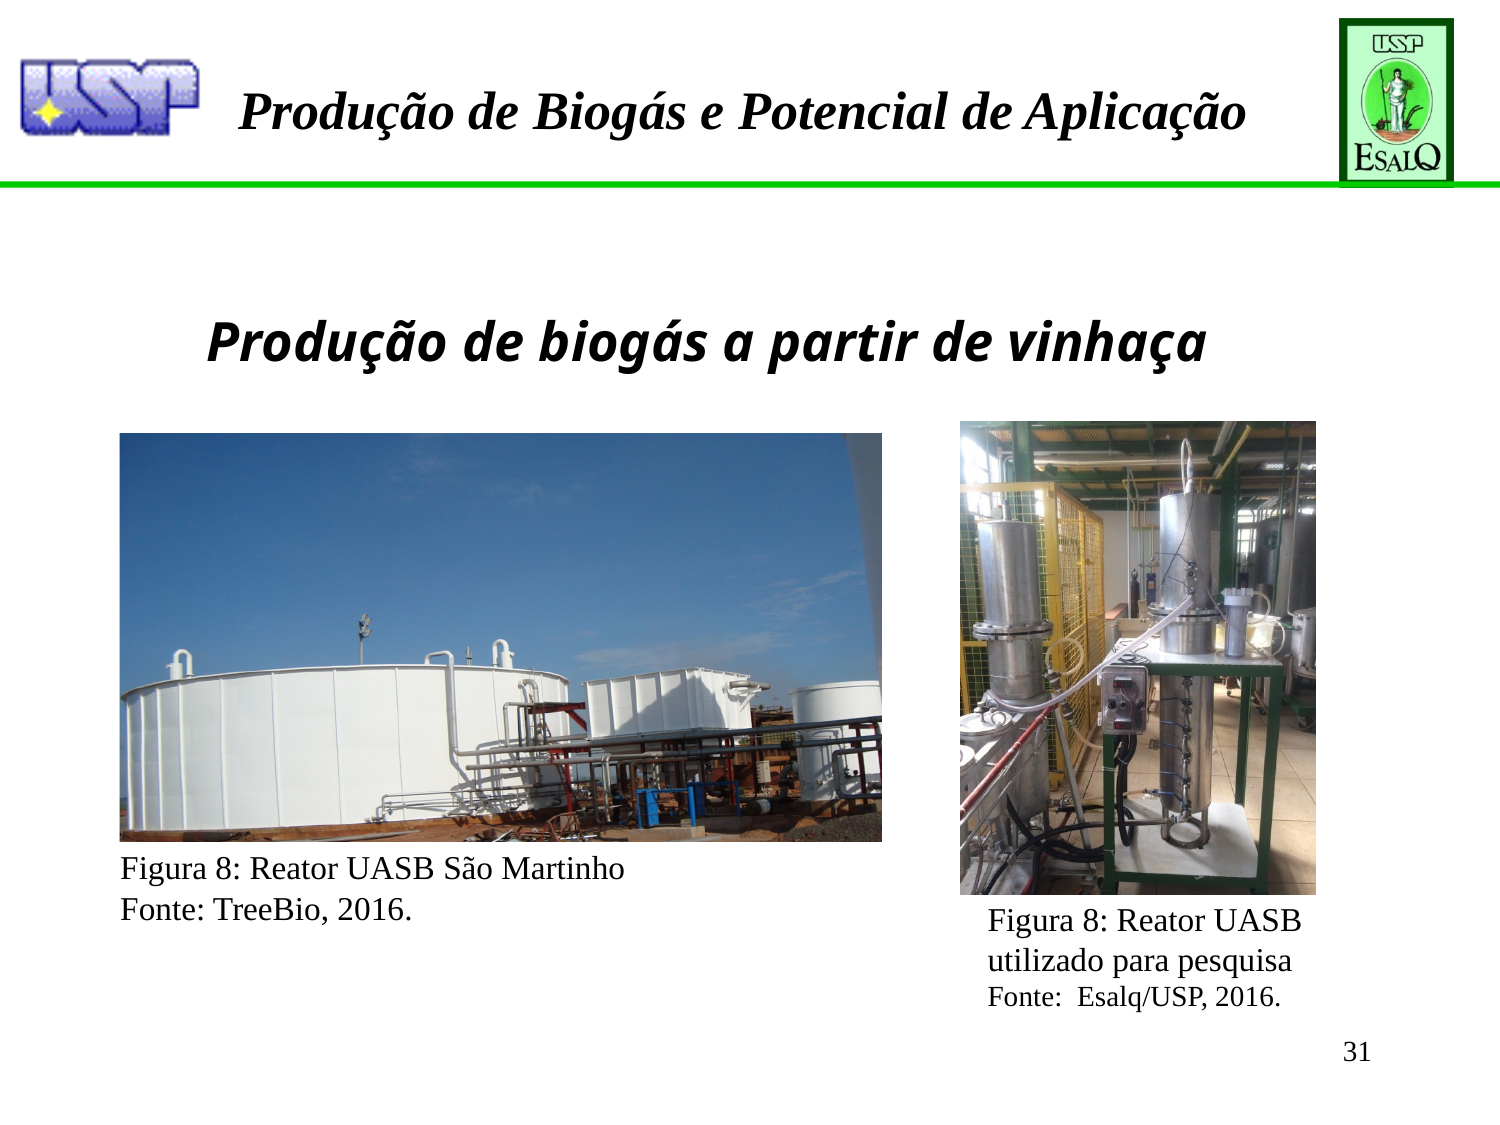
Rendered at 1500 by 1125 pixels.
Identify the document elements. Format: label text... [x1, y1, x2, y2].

text_box Produção de Biogás e Potencial de Aplicação [212, 68, 1313, 148]
text_box Figura 8: Reator UASB utilizado para pesquisa Fonte: Esalq/USP, 2016. [972, 890, 1325, 1021]
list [960, 421, 1316, 895]
text_box Produção de biogás a partir de vinhaça [152, 281, 1263, 399]
picture [105, 433, 882, 842]
picture [4, 24, 212, 176]
picture [1338, 18, 1454, 188]
slide_number 31 [1074, 1025, 1388, 1100]
text_box Figura 8: Reator UASB São Martinho Fonte: TreeBio, 2016. [105, 842, 672, 934]
